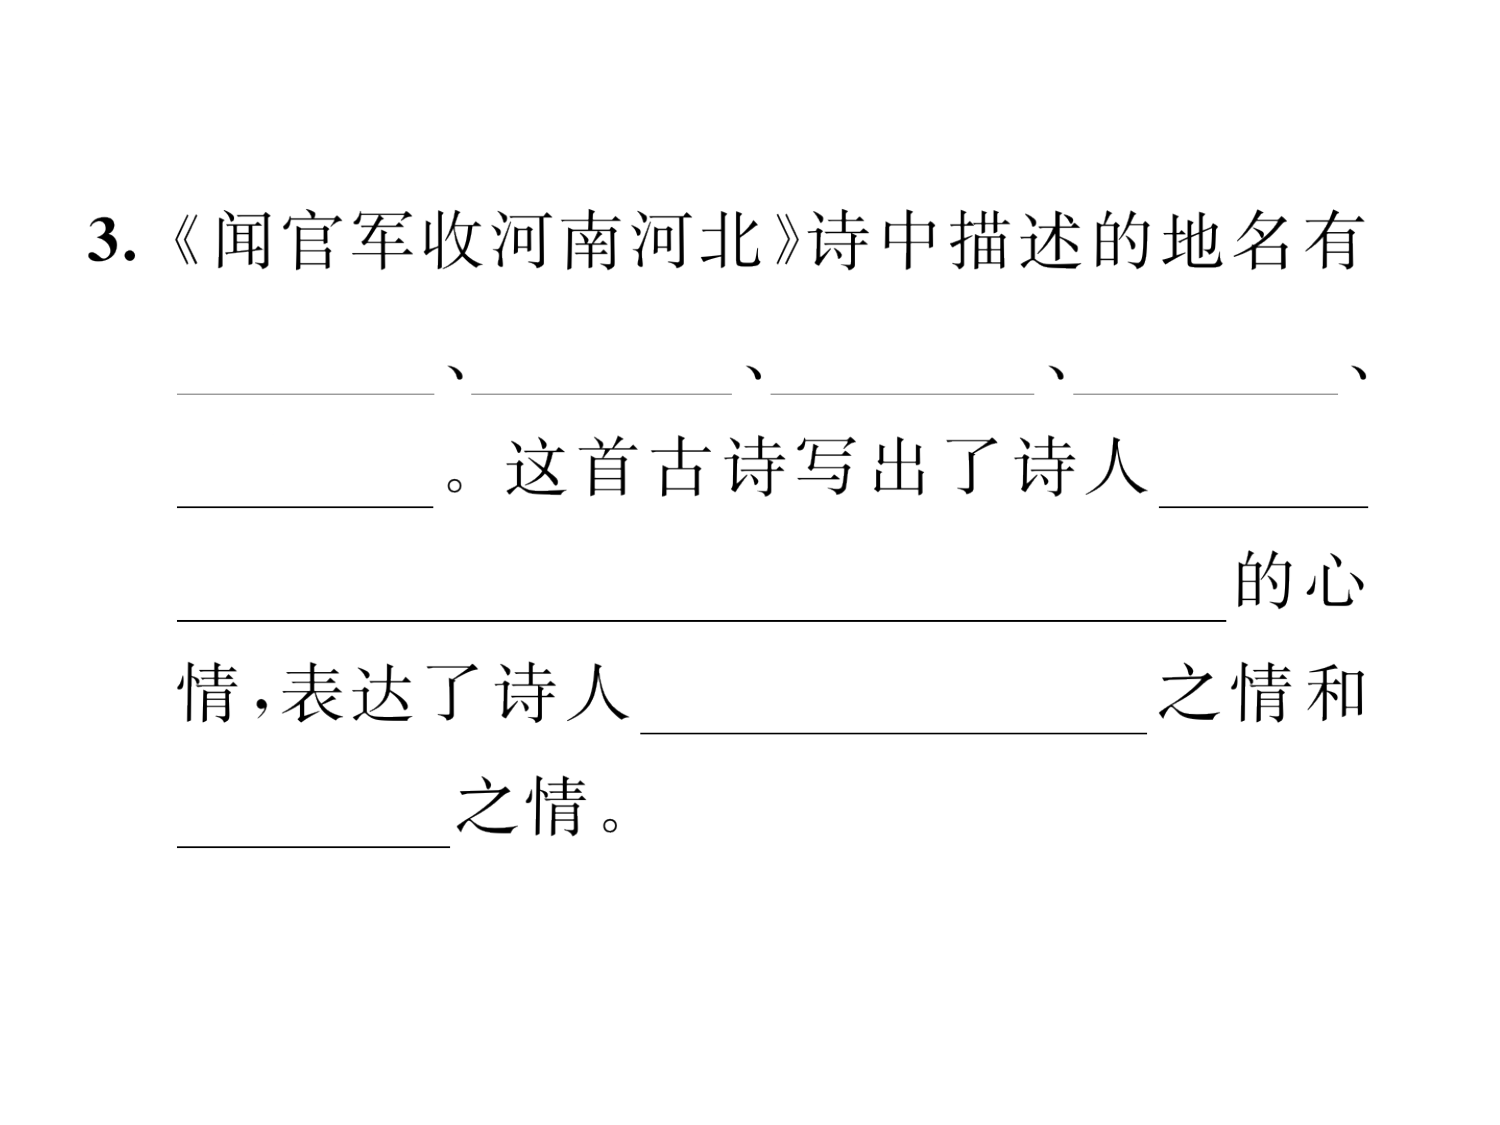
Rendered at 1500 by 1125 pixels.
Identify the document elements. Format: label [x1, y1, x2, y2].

picture [83, 184, 1500, 867]
